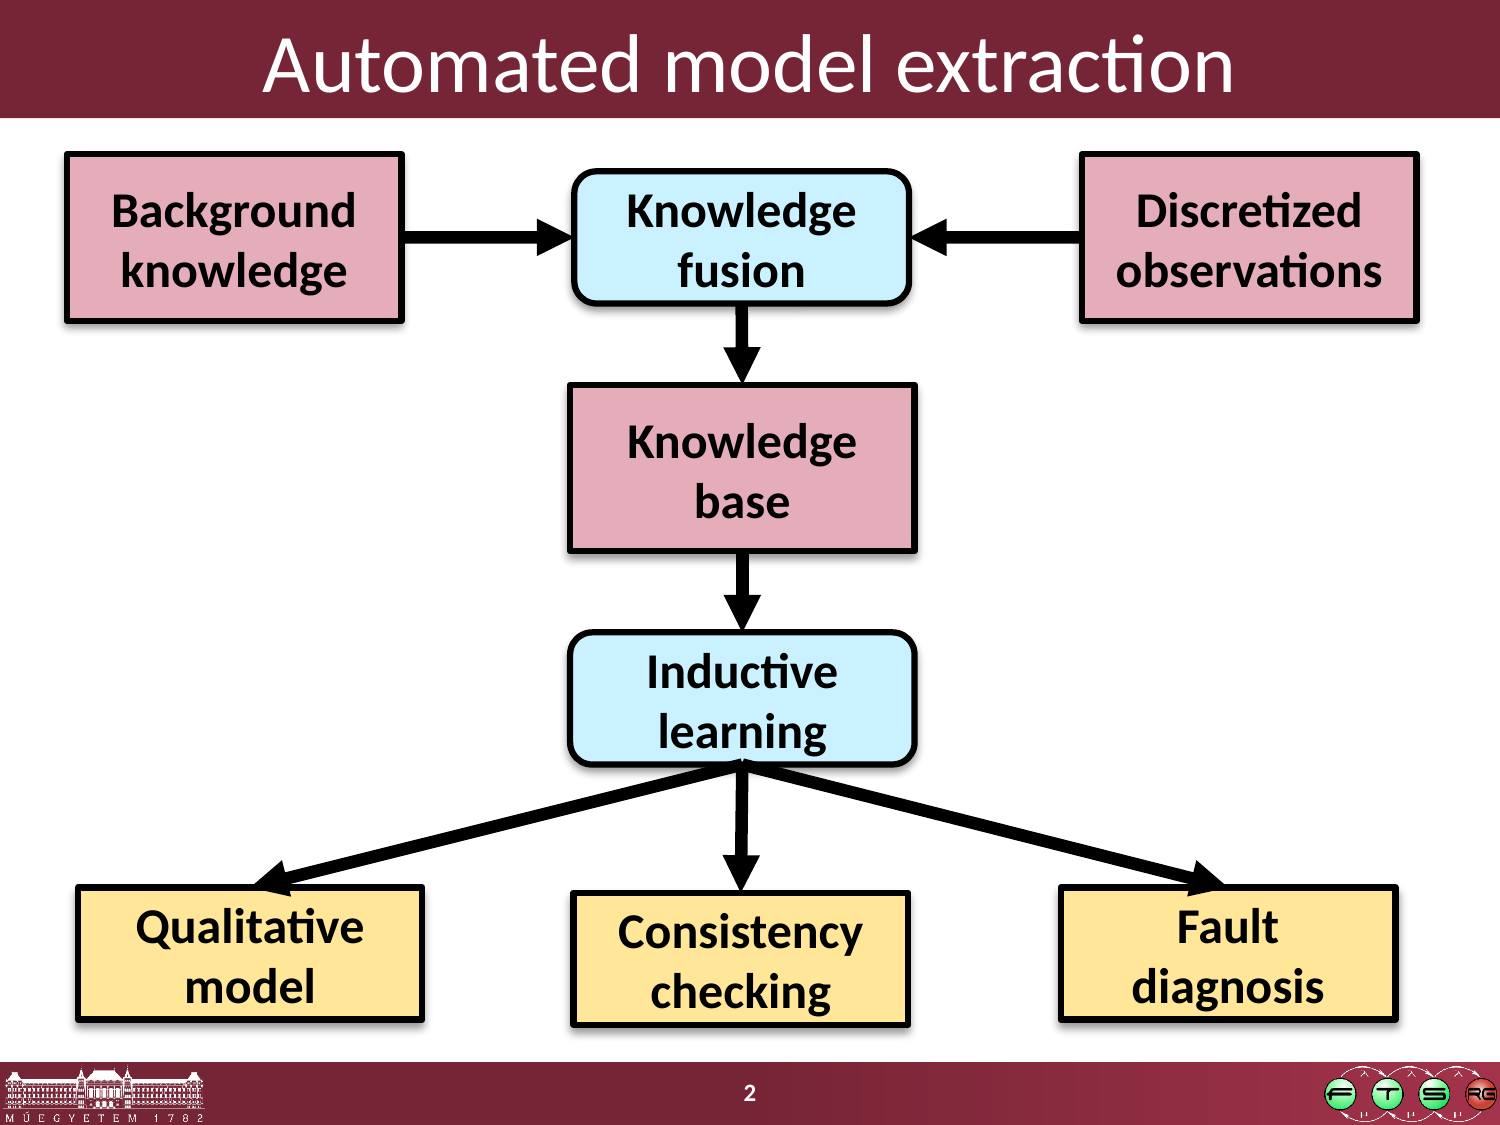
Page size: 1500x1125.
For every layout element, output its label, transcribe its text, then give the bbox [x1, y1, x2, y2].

text_box Background knowledge [65, 152, 403, 323]
title Automated model extraction [0, 0, 1500, 119]
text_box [742, 764, 1229, 888]
picture [3, 1064, 205, 1122]
text_box Knowledge base [568, 383, 917, 553]
text_box Fault diagnosis [1059, 885, 1398, 1022]
text_box Consistency checking [571, 896, 910, 1027]
text_box Qualitative model [76, 885, 424, 1022]
picture [1324, 1066, 1497, 1122]
slide_number 2 [581, 1061, 919, 1122]
text_box Inductive learning [568, 630, 917, 762]
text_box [249, 764, 737, 888]
text_box Discretized observations [1080, 152, 1419, 323]
text_box Knowledge fusion [572, 169, 912, 306]
